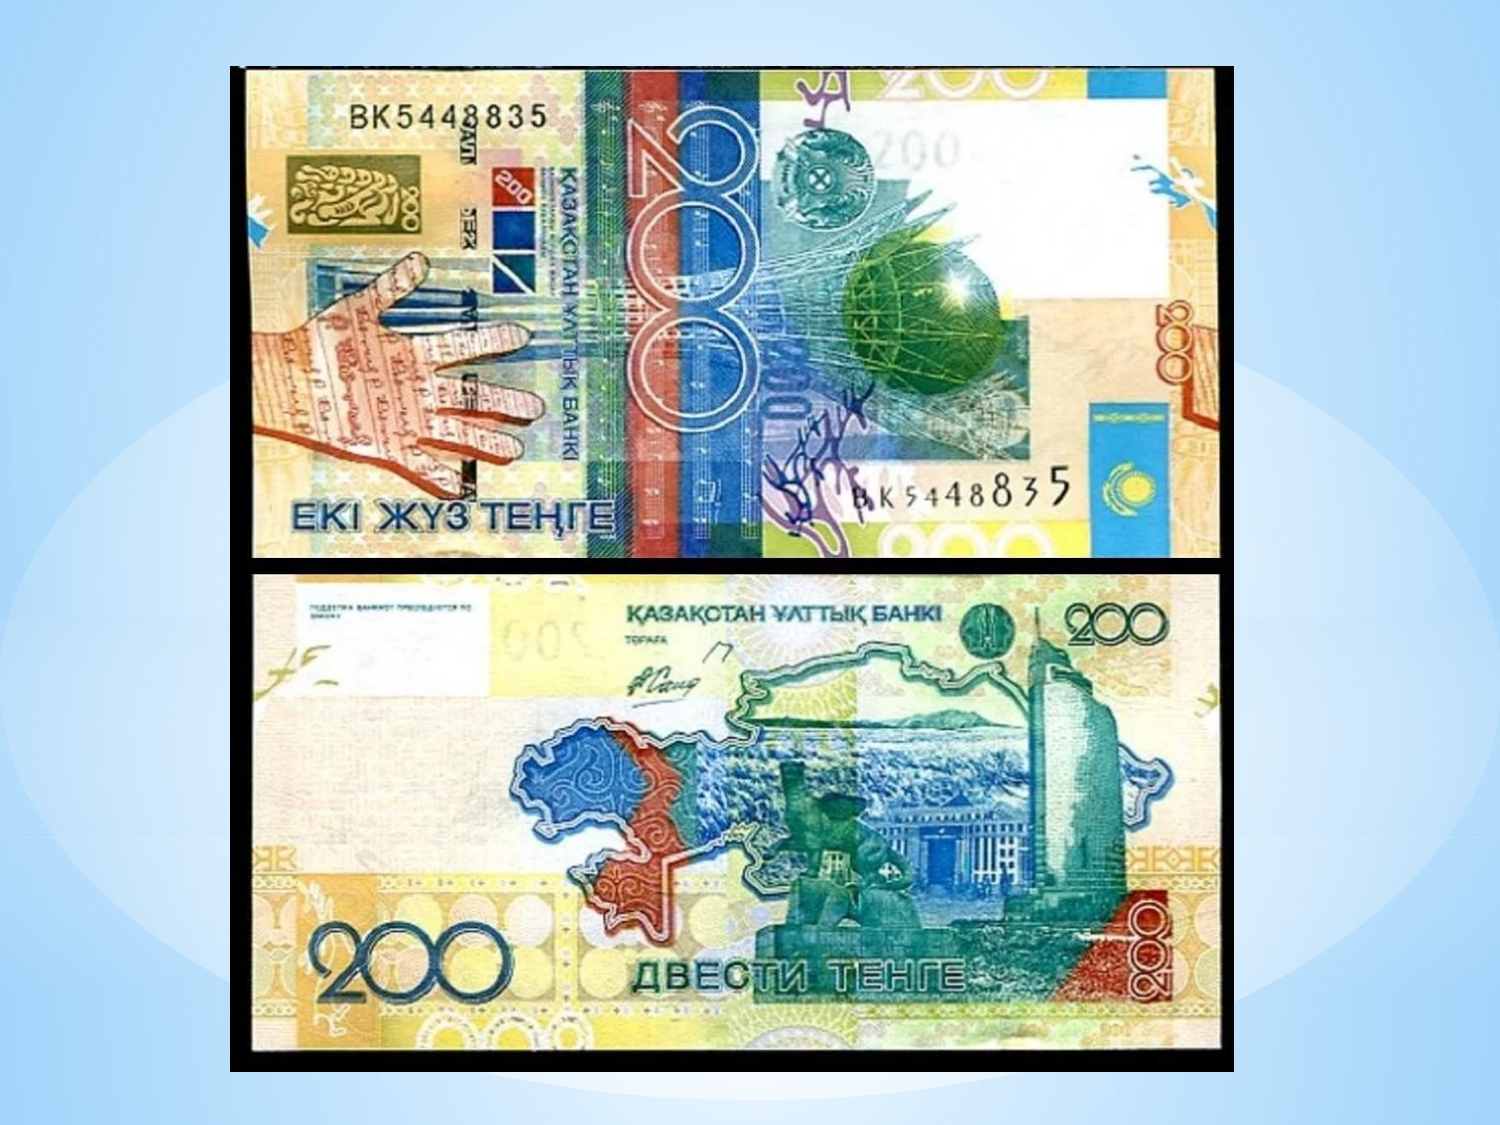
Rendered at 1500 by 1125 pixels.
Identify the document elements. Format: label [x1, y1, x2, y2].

picture [229, 66, 1234, 1072]
